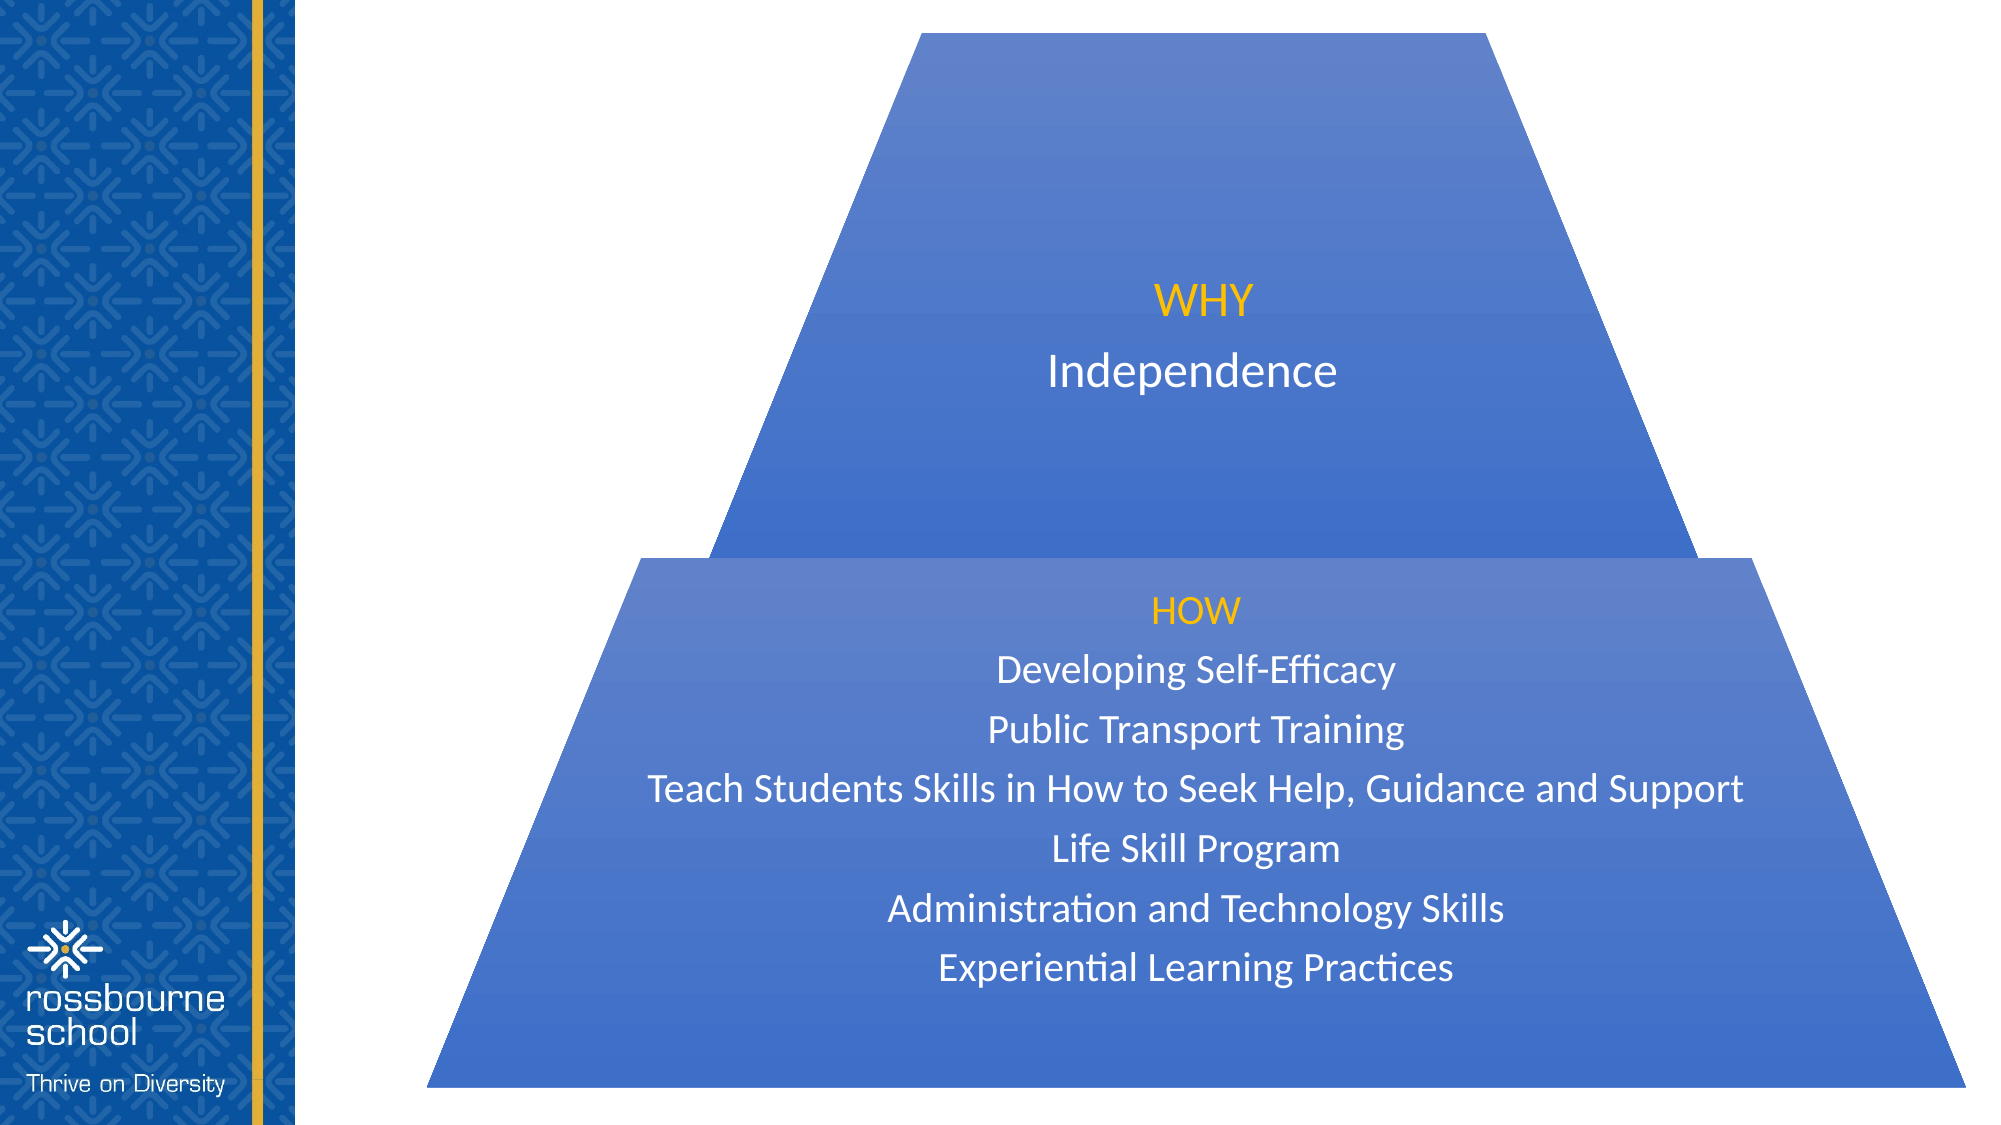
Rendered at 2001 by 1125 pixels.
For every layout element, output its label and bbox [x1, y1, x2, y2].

text_box [657, 32, 1735, 1093]
picture [0, 0, 295, 1125]
